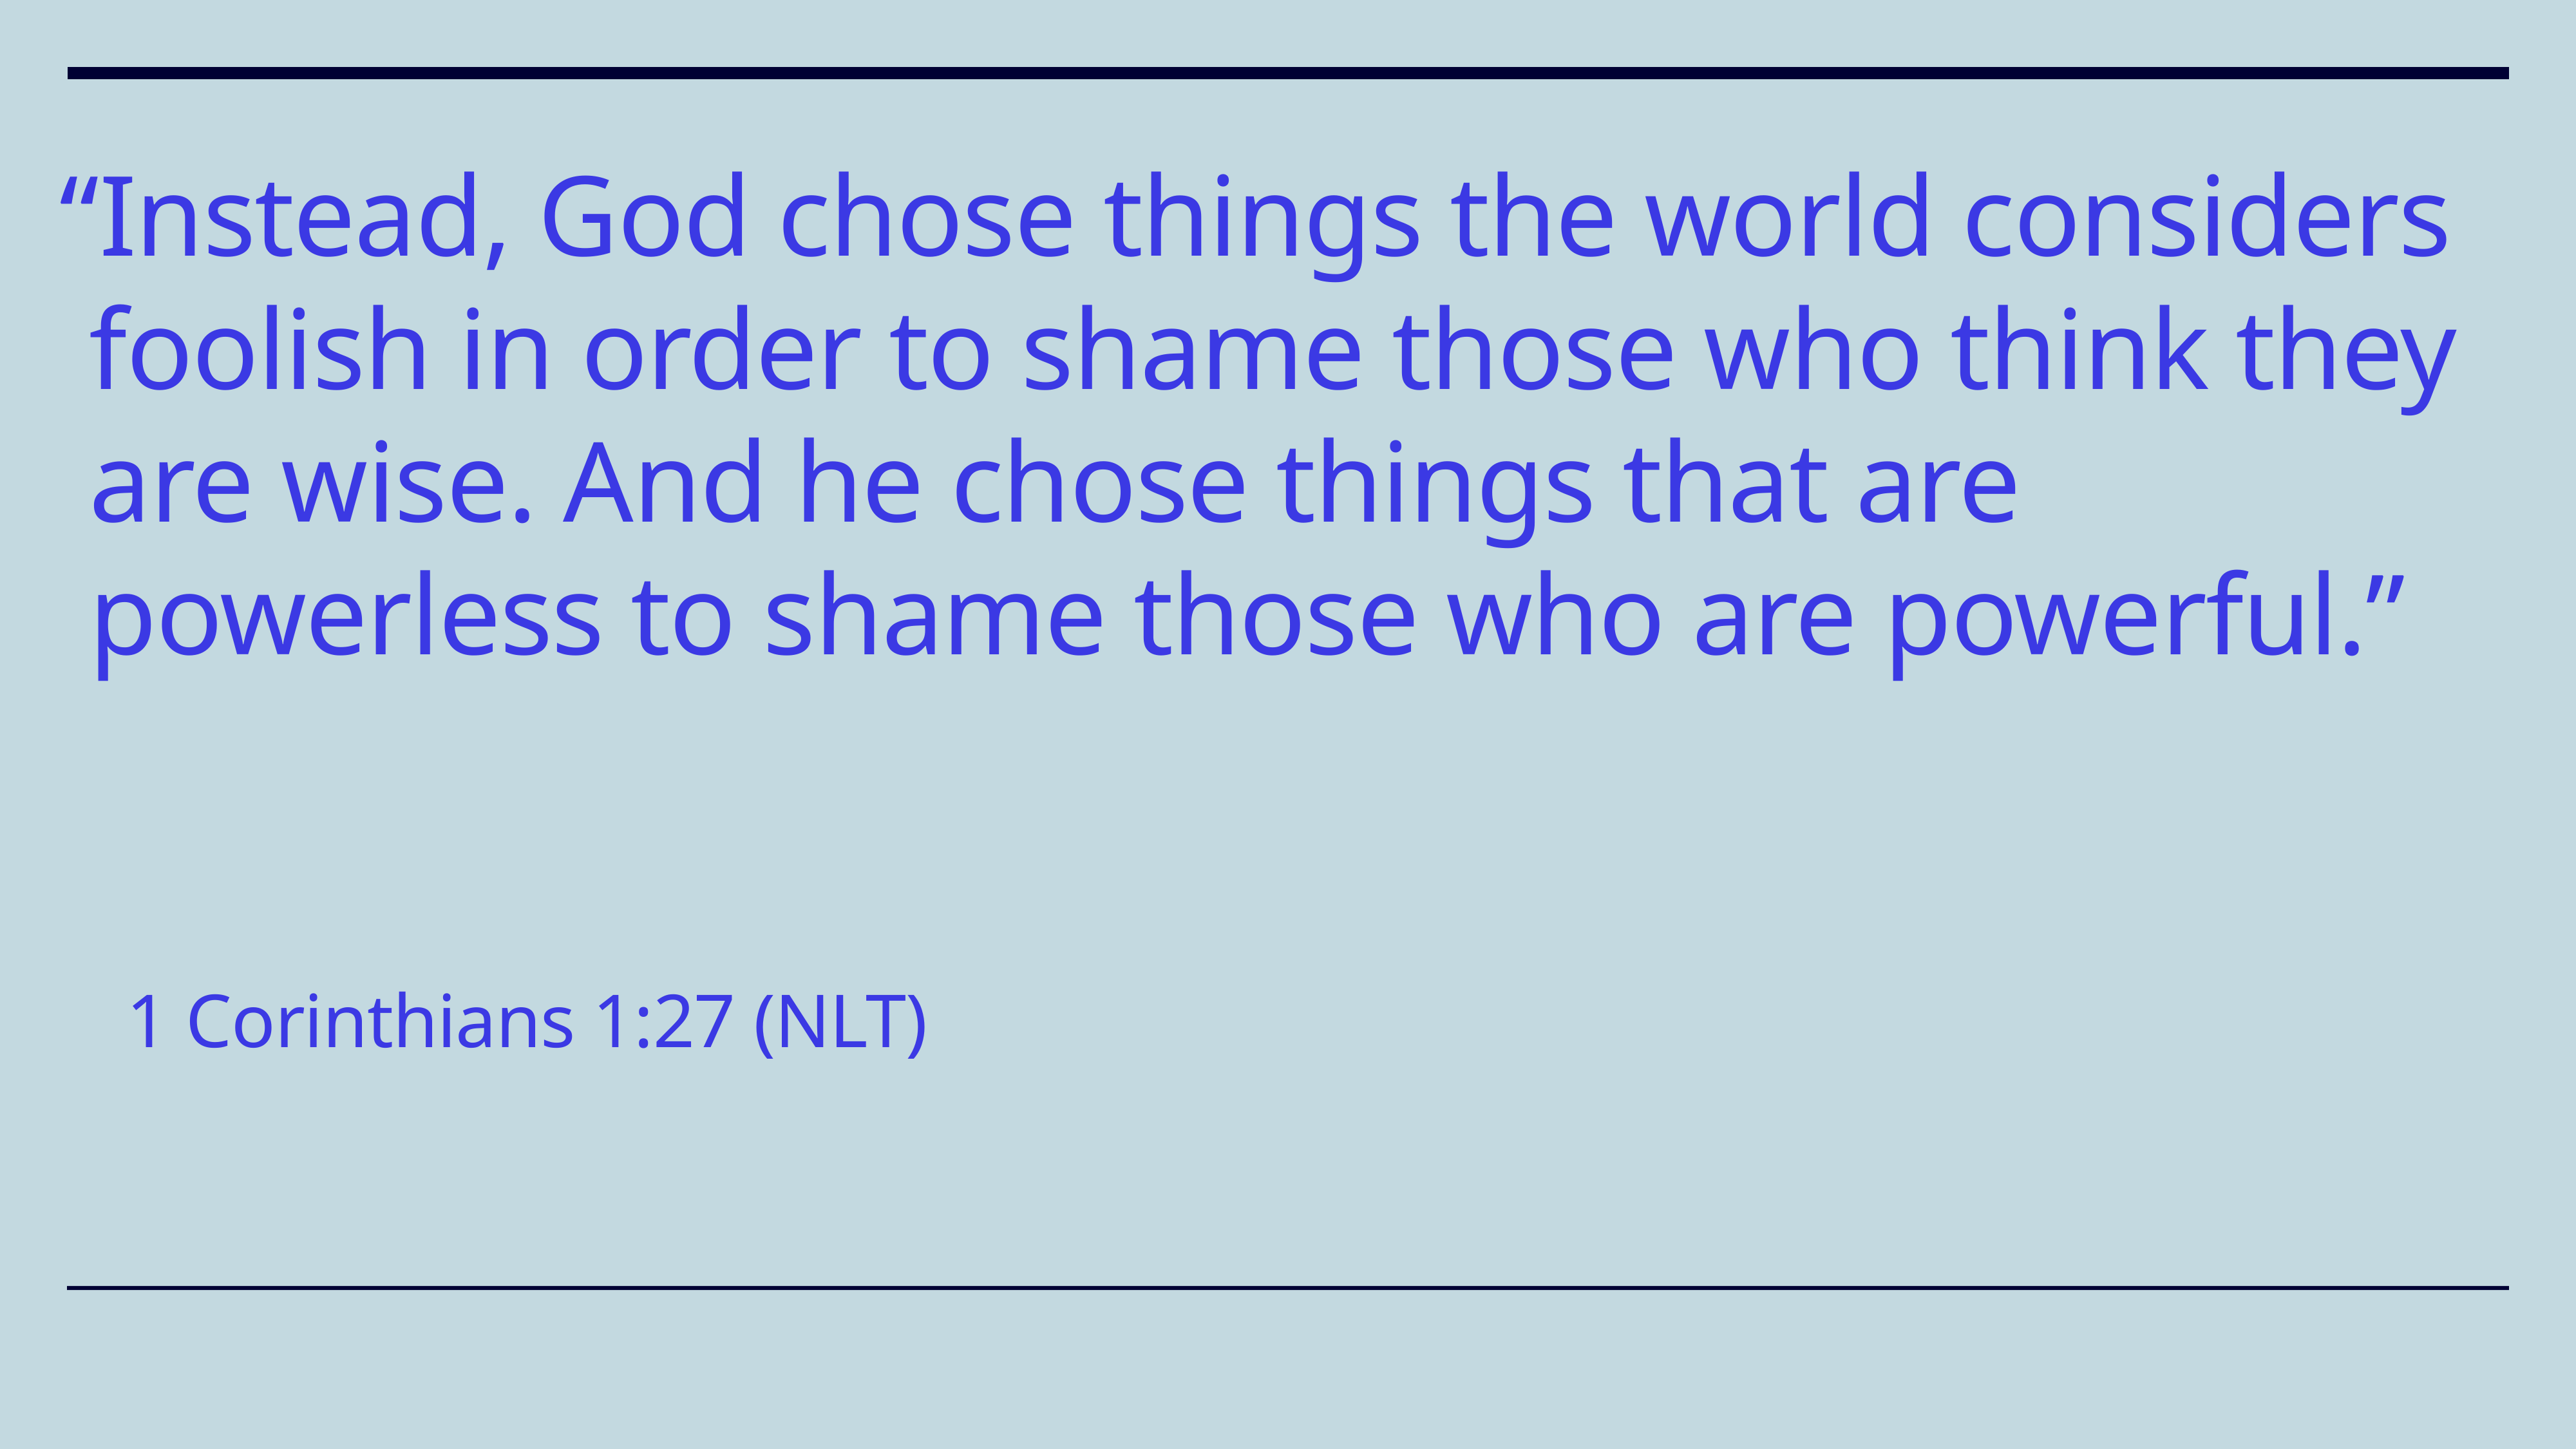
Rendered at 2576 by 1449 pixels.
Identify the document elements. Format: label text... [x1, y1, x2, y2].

list “Instead, God chose things the world considers foolish in order to shame those who think they are wise. And he chose things that are powerless to shame those who are powerful.” [54, 139, 2510, 725]
list 1 Corinthians 1:27 (NLT) [120, 976, 2521, 1076]
